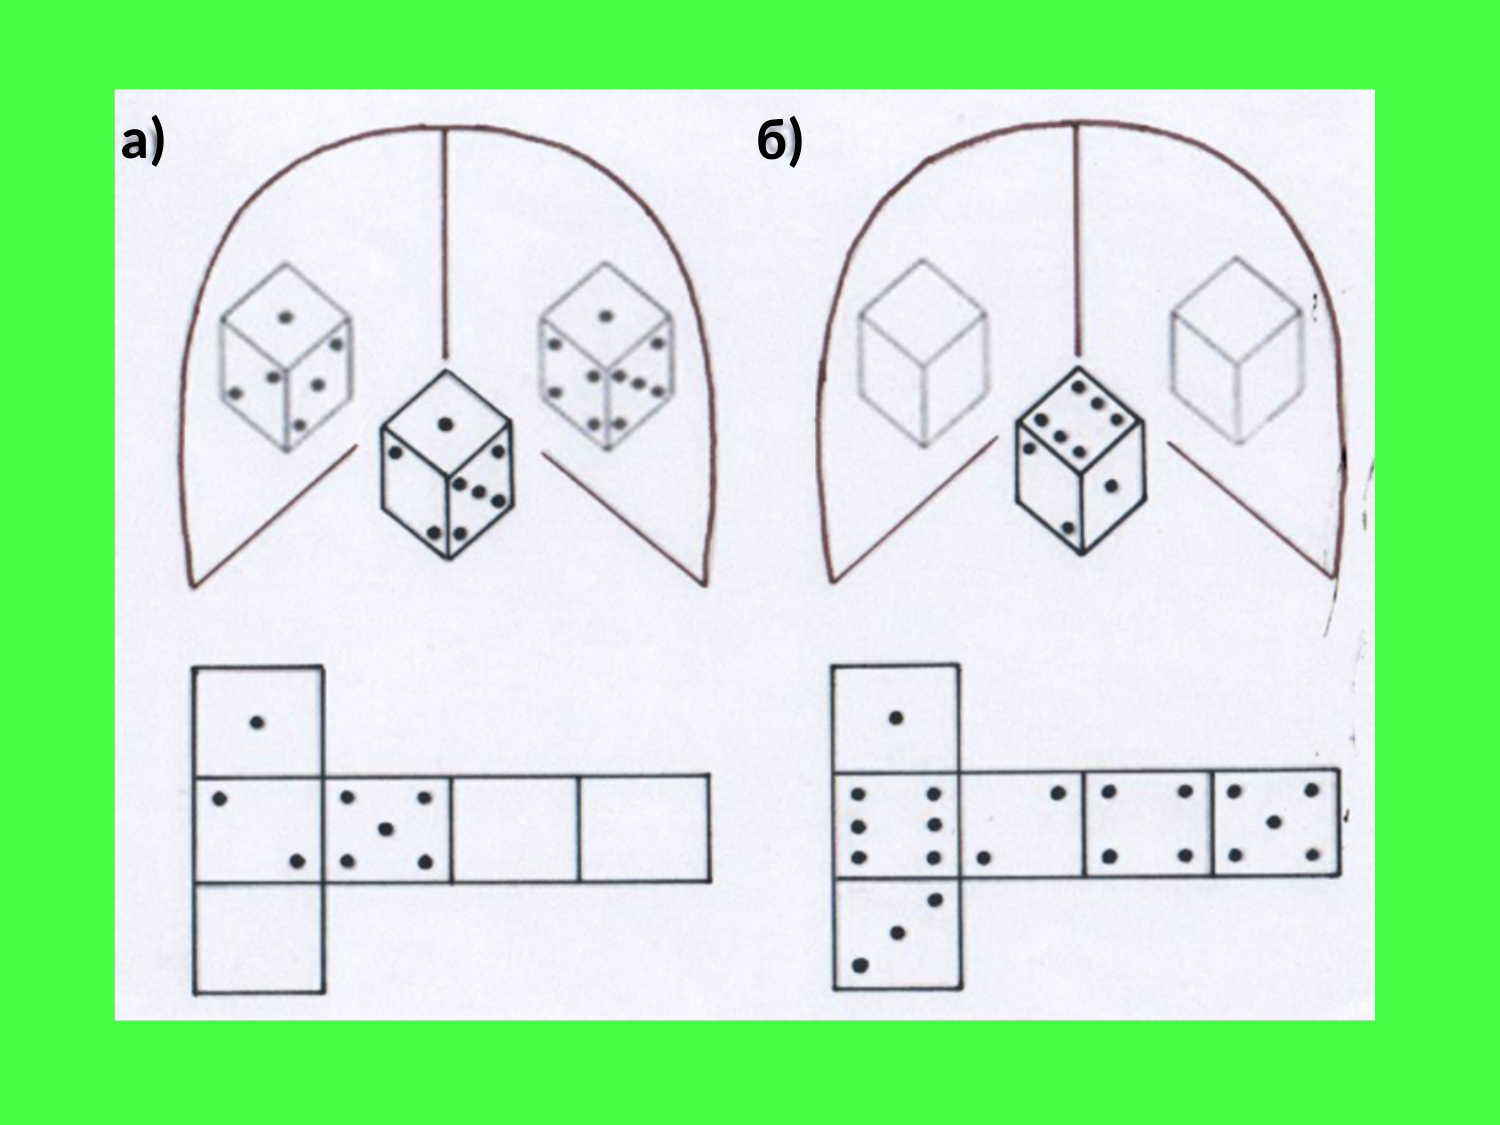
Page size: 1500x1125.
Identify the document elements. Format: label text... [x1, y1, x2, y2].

text_box а) [105, 93, 201, 178]
picture [114, 0, 1374, 1125]
